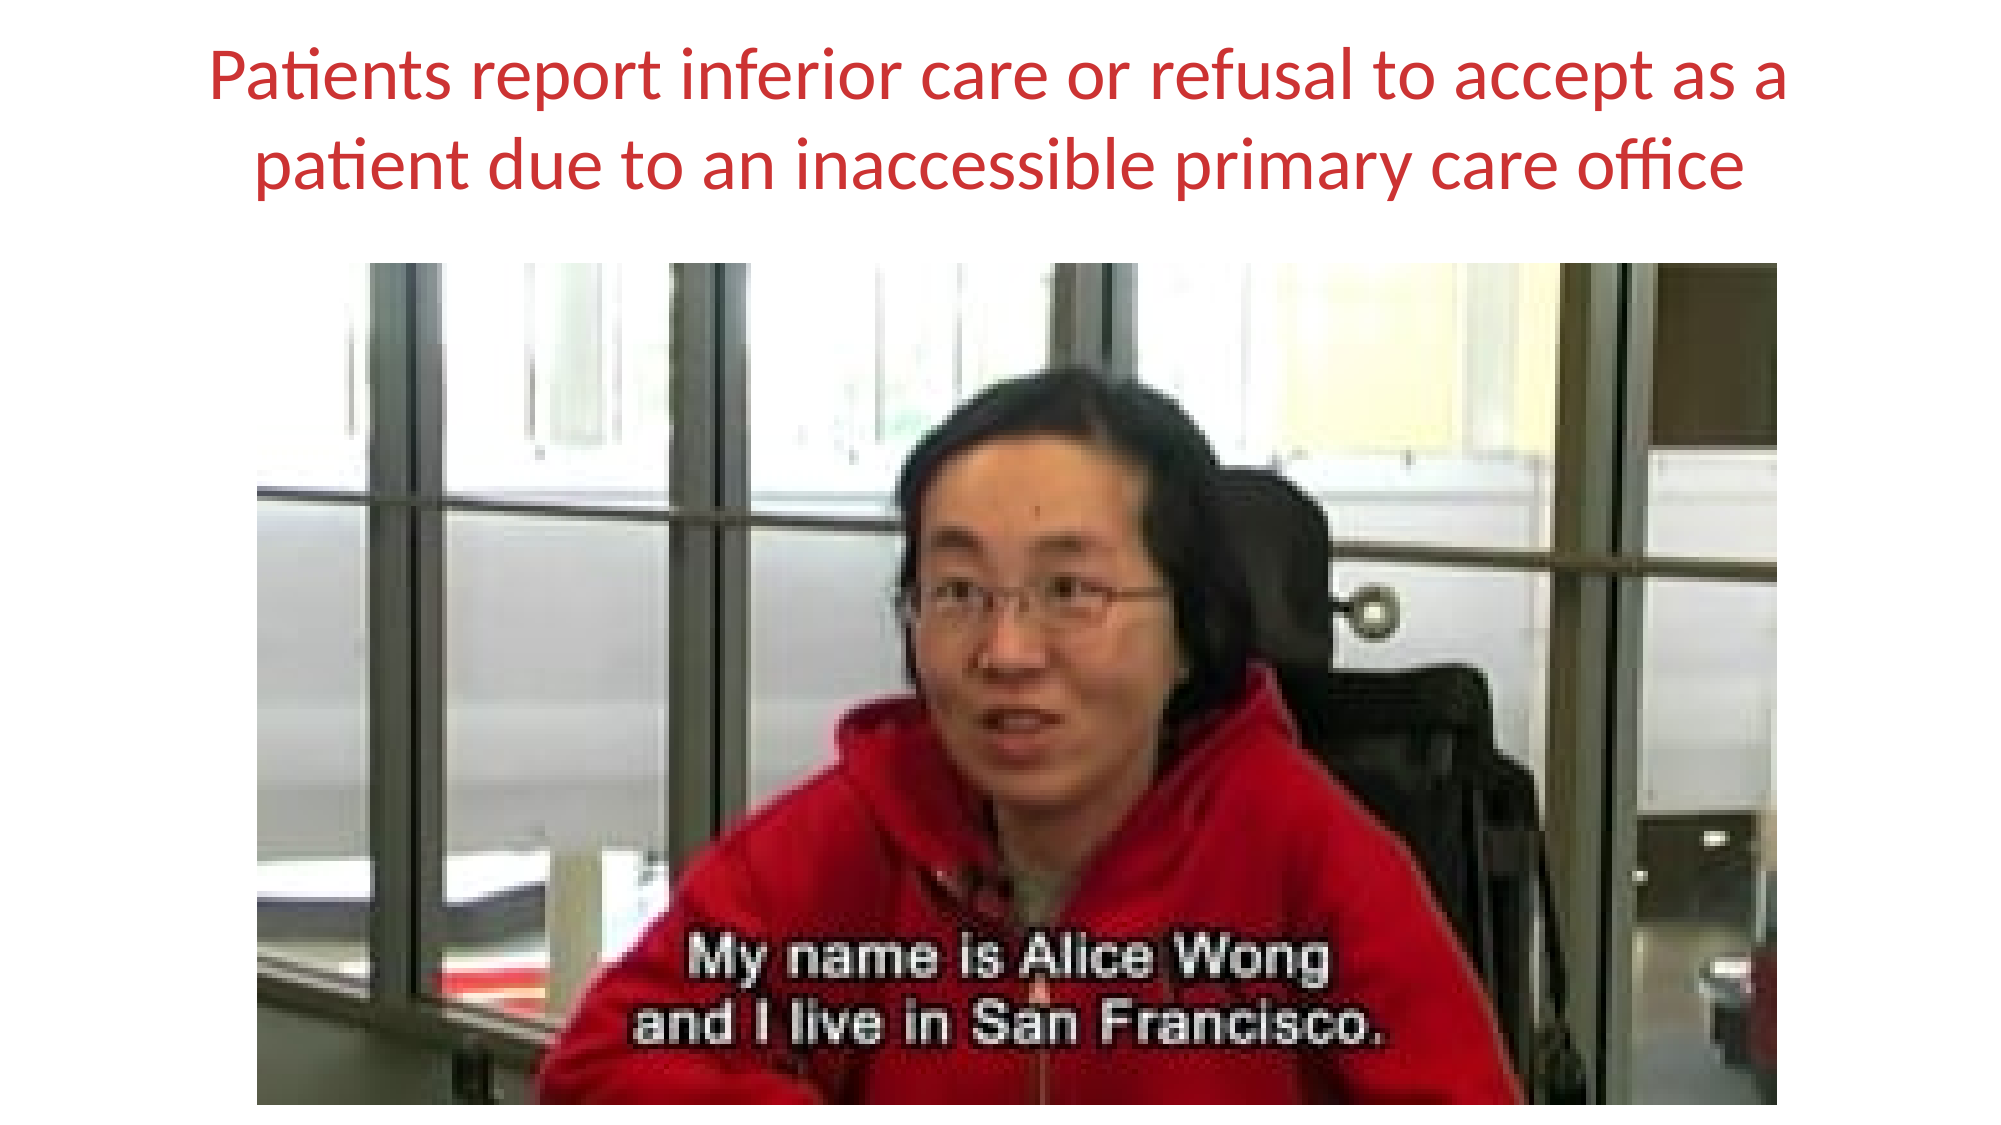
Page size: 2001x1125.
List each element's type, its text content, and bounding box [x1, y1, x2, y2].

title Patients report inferior care or refusal to accept as a patient due to an inaccessible primary care office [99, 12, 1900, 218]
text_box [256, 262, 1778, 1106]
